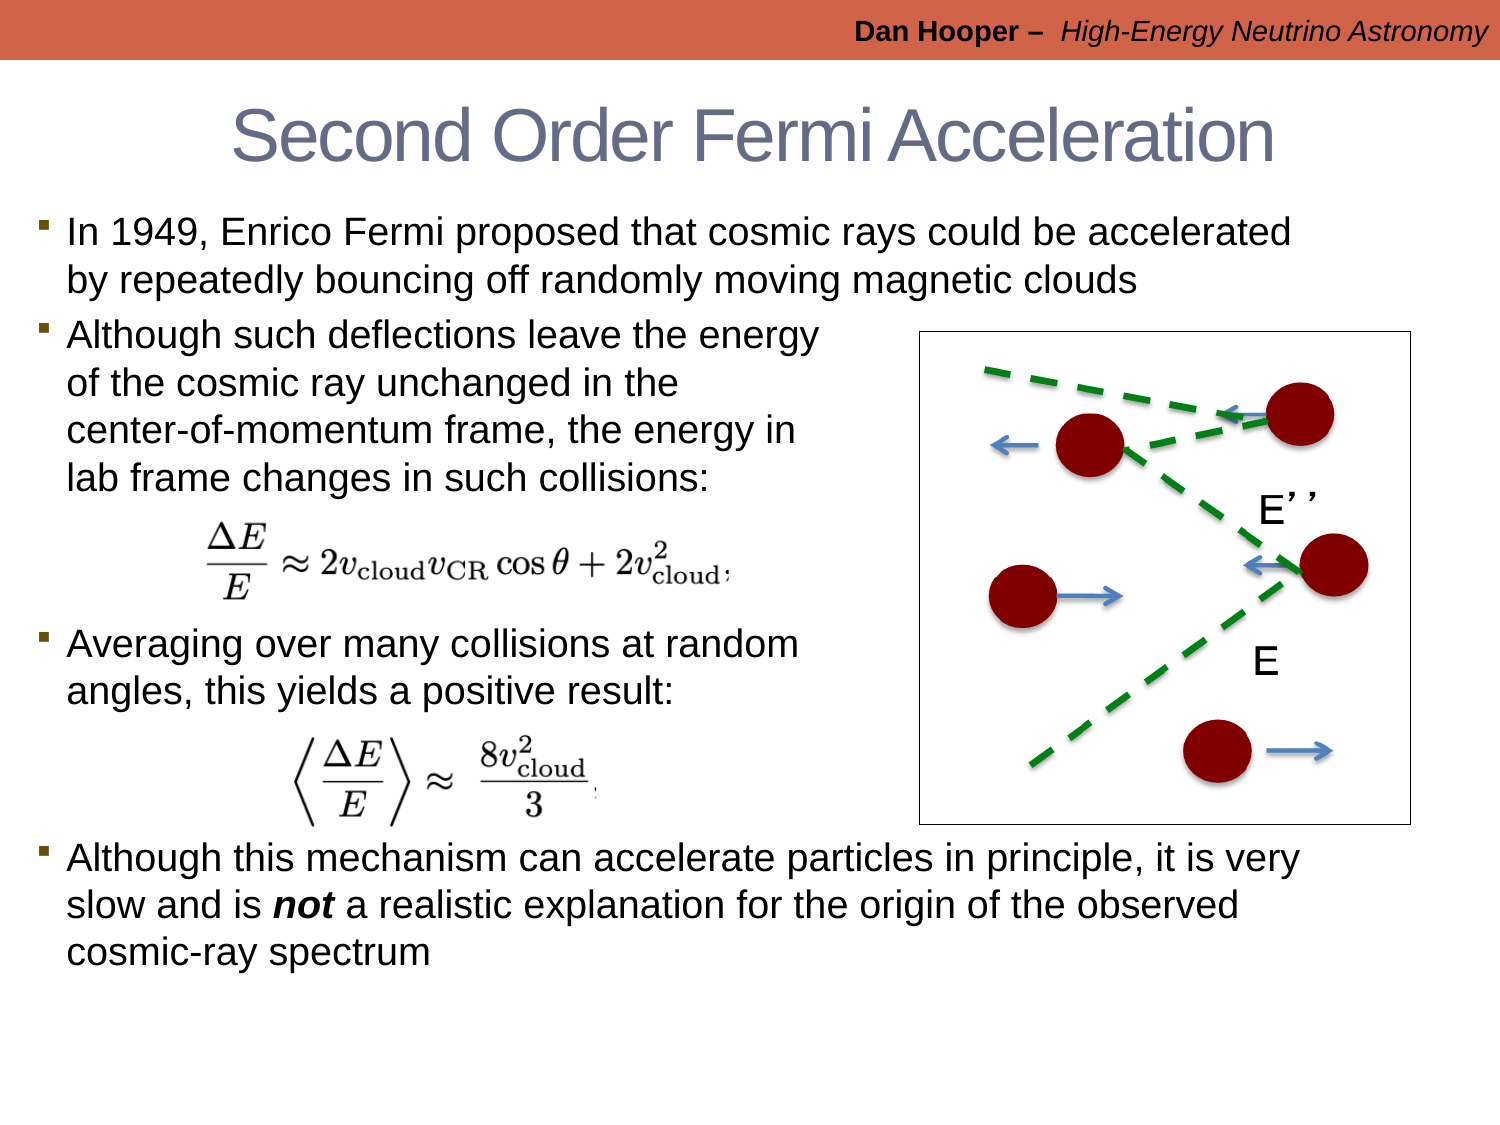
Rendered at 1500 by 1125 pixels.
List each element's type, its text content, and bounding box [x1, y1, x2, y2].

text_box In 1949, Enrico Fermi proposed that cosmic rays could be accelerated by repeatedly bouncing off randomly moving magnetic clouds Although such deflections leave the energy of the cosmic ray unchanged in the center-of-momentum frame, the energy in the lab frame changes in such collisions: Averaging over many collisions at random impact angles, this yields a positive result: Although this mechanism can accelerate particles in principle, it is very slow and is not a realistic explanation for the origin of the observed cosmic-ray spectrum [21, 140, 1322, 1112]
picture [178, 507, 729, 612]
picture [470, 728, 597, 833]
text_box Dan Hooper – High-Energy Neutrino Astronomy [699, 4, 1500, 55]
picture [919, 331, 1411, 825]
title Second Order Fermi Acceleration [50, 49, 1457, 213]
picture [268, 728, 457, 842]
